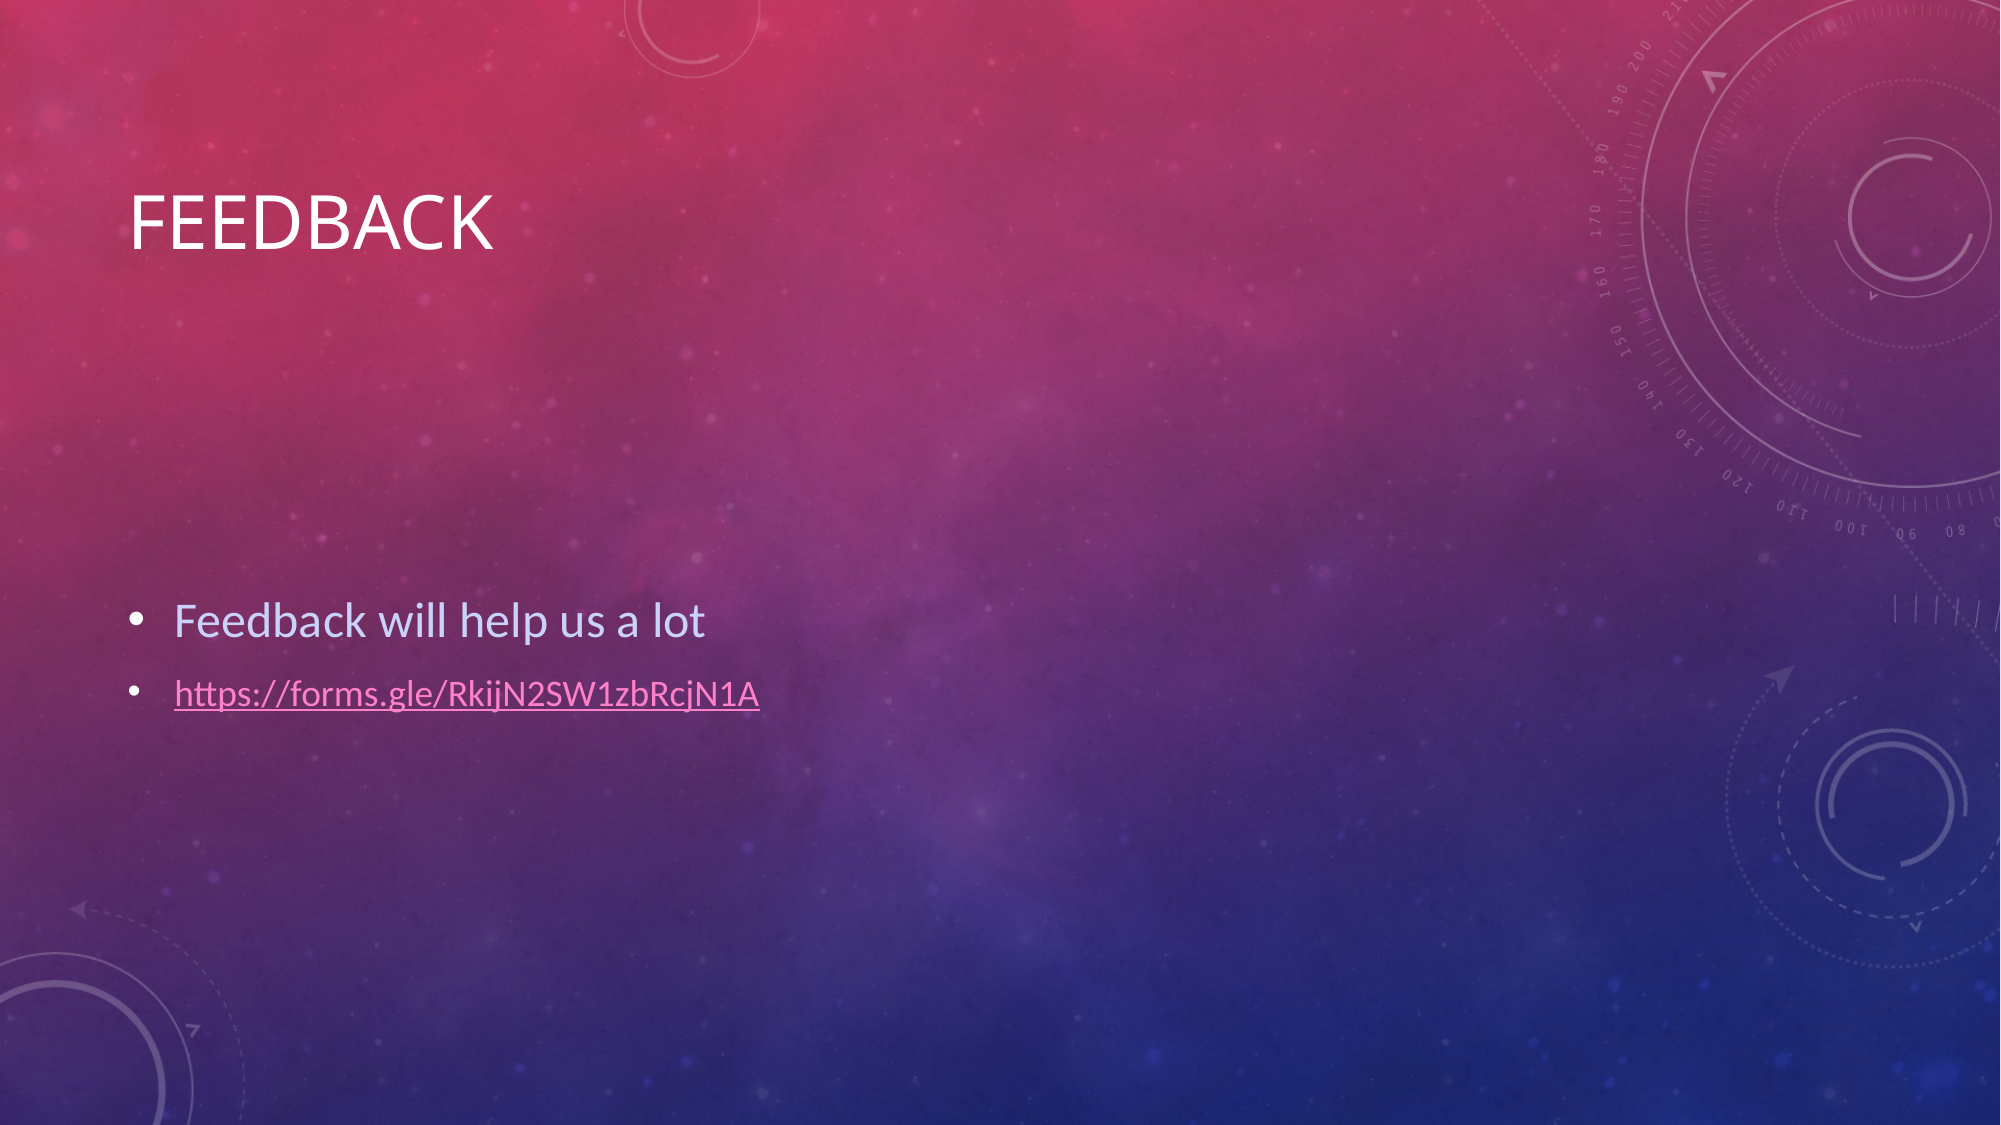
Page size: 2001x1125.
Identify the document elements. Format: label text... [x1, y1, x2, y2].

title Feedback [112, 99, 1775, 339]
picture [0, 0, 2001, 1125]
list Feedback will help us a lot https://forms.gle/RkijN2SW1zbRcjN1A [112, 351, 1775, 950]
